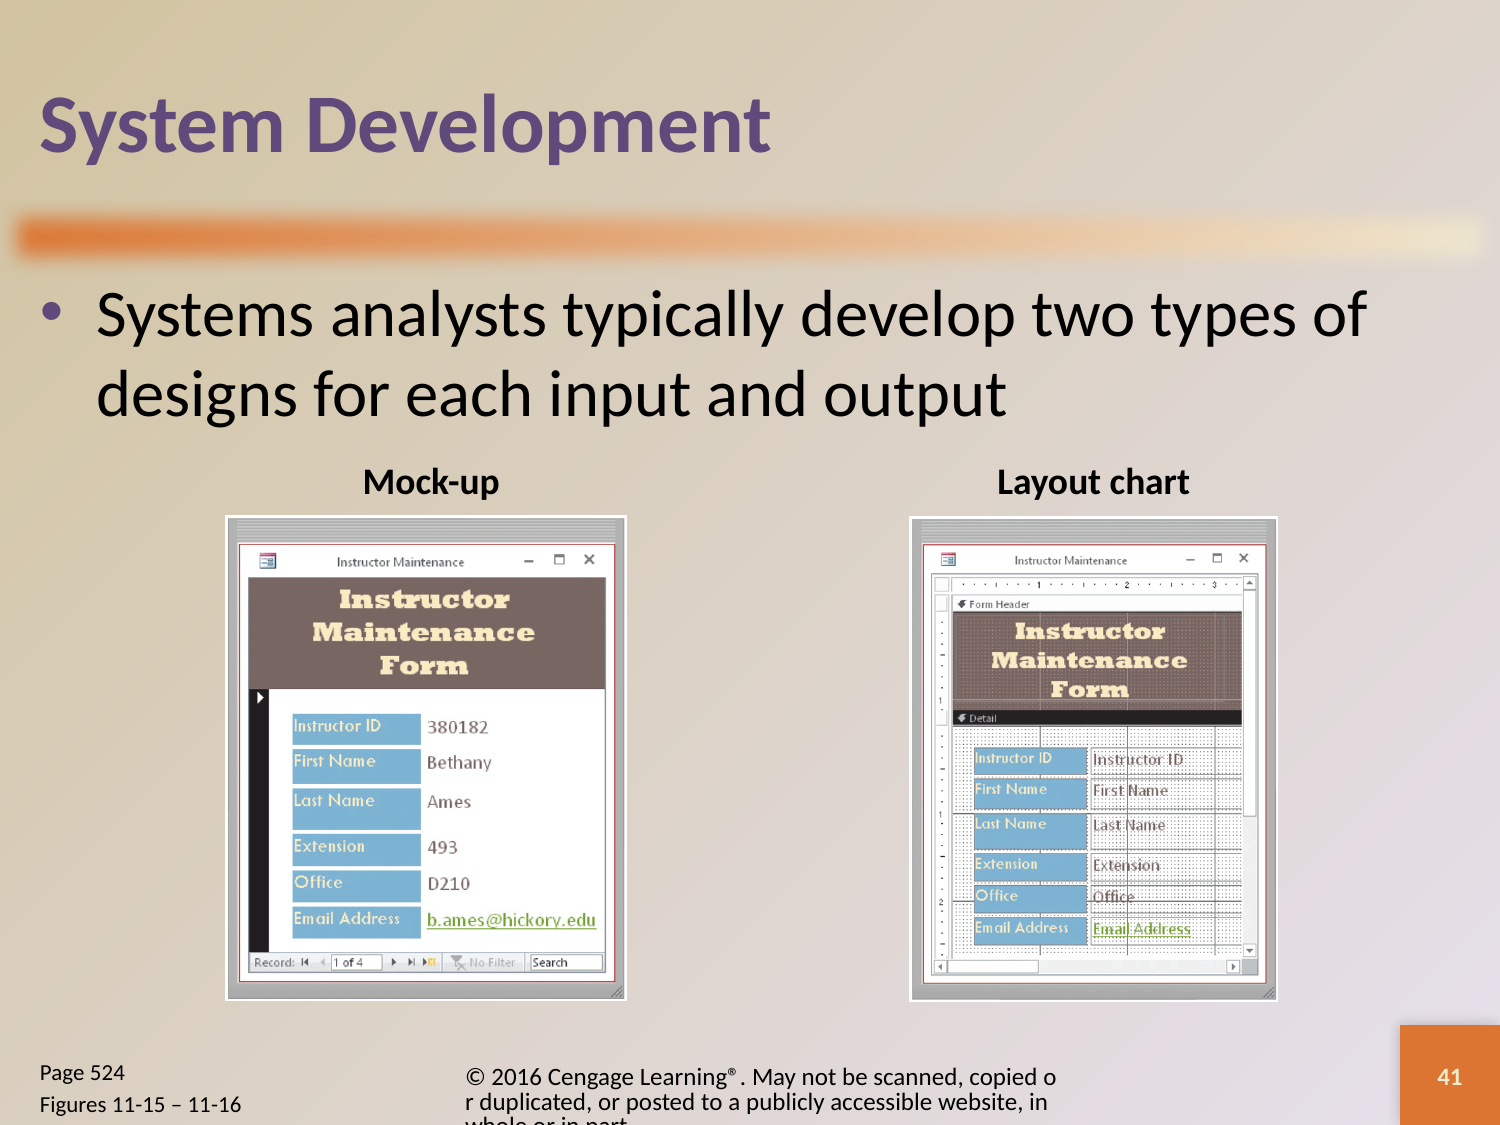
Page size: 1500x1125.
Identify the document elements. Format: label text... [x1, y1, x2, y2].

text_box Mock-up [212, 449, 650, 510]
list Page 524 Figures 11-15 – 11-16 [24, 1050, 300, 1125]
title System Development [24, 24, 1475, 213]
slide_number 41 [1400, 1025, 1500, 1125]
text_box Layout chart [874, 449, 1313, 510]
picture [224, 515, 628, 1001]
picture [909, 516, 1278, 1002]
list Systems analysts typically develop two types of designs for each input and output [24, 262, 1475, 1025]
footer © 2016 Cengage Learning®. May not be scanned, copied or duplicated, or posted to a publicly accessible website, in whole or in part. [450, 1037, 1075, 1113]
